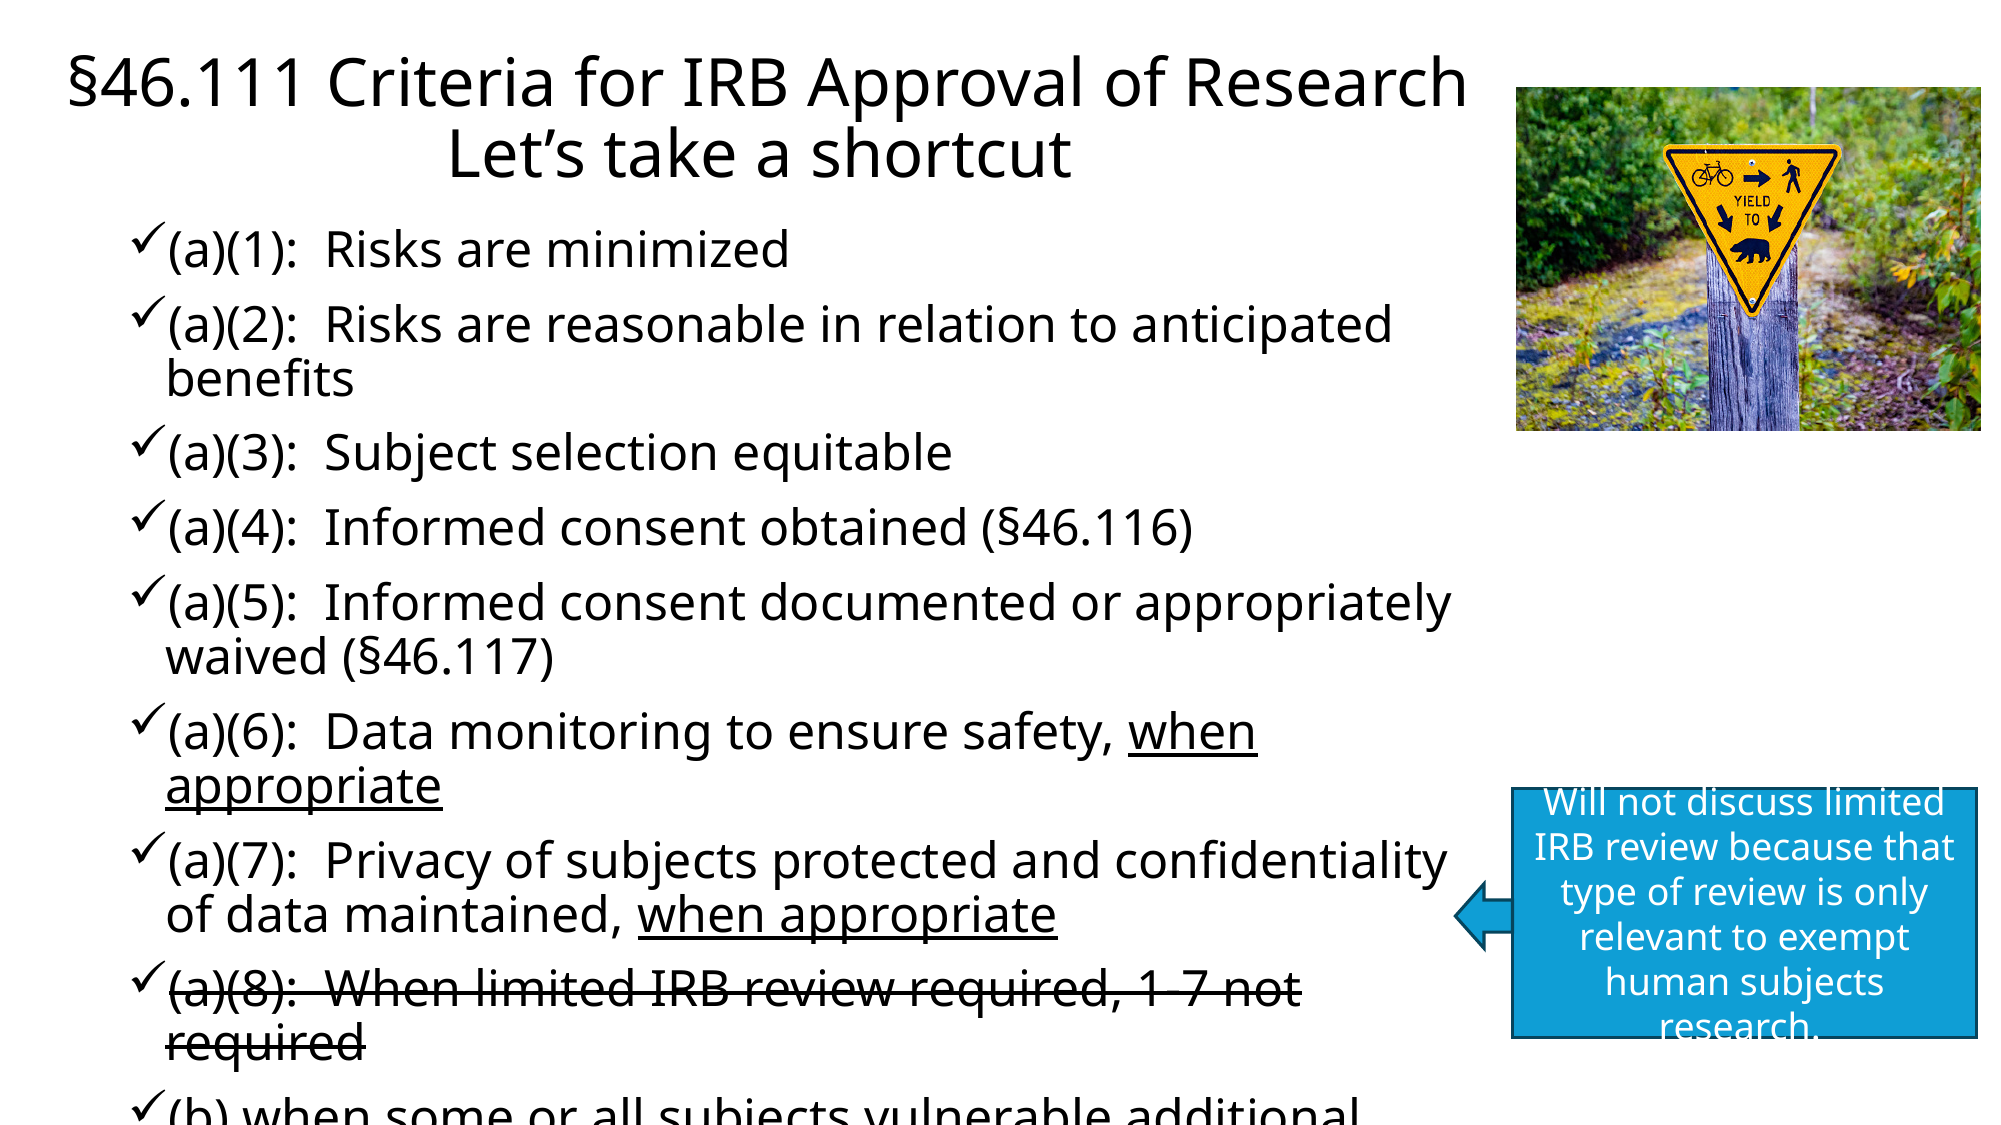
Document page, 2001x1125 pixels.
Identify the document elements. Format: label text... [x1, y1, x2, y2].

list (a)(1): Risks are minimized (a)(2): Risks are reasonable in relation to anticipated benefits (a)(3): Subject selection equitable (a)(4): Informed consent obtained (§46.116) (a)(5): Informed consent documented or appropriately waived (§46.117) (a)(6): Data monitoring to ensure safety, when appropriate (a)(7): Privacy of subjects protected and confidentiality of data maintained, when appropriate (a)(8): When limited IRB review required, 1-7 not required (b) when some or all subjects vulnerable additional safeguards included to protect rights and welfare [112, 216, 1475, 1119]
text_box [1454, 788, 1978, 1038]
picture [1516, 86, 1982, 432]
title §46.111 Criteria for IRB Approval of Research Let’s take a shortcut [24, 32, 1513, 209]
